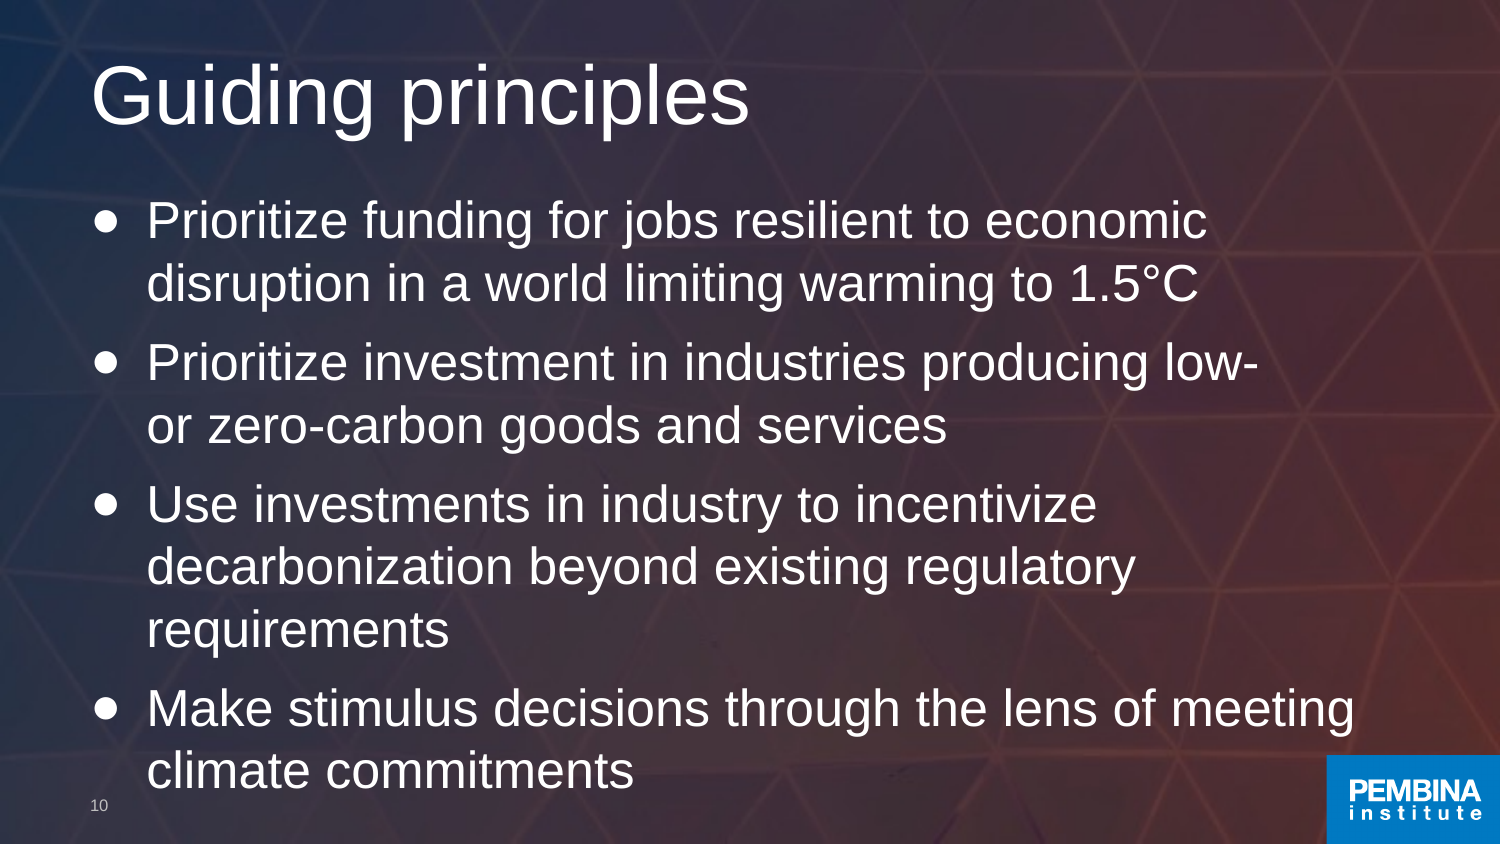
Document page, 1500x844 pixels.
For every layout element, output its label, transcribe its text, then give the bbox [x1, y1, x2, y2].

title Guiding principles [75, 33, 1425, 175]
picture [0, 0, 1500, 844]
list Prioritize funding for jobs resilient to economic disruption in a world limiting warming to 1.5°C Prioritize investment in industries producing low- or zero-carbon goods and services Use investments in industry to incentivize decarbonization beyond existing regulatory requirements Make stimulus decisions through the lens of meeting climate commitments [75, 179, 1425, 710]
slide_number 10 [75, 782, 425, 827]
